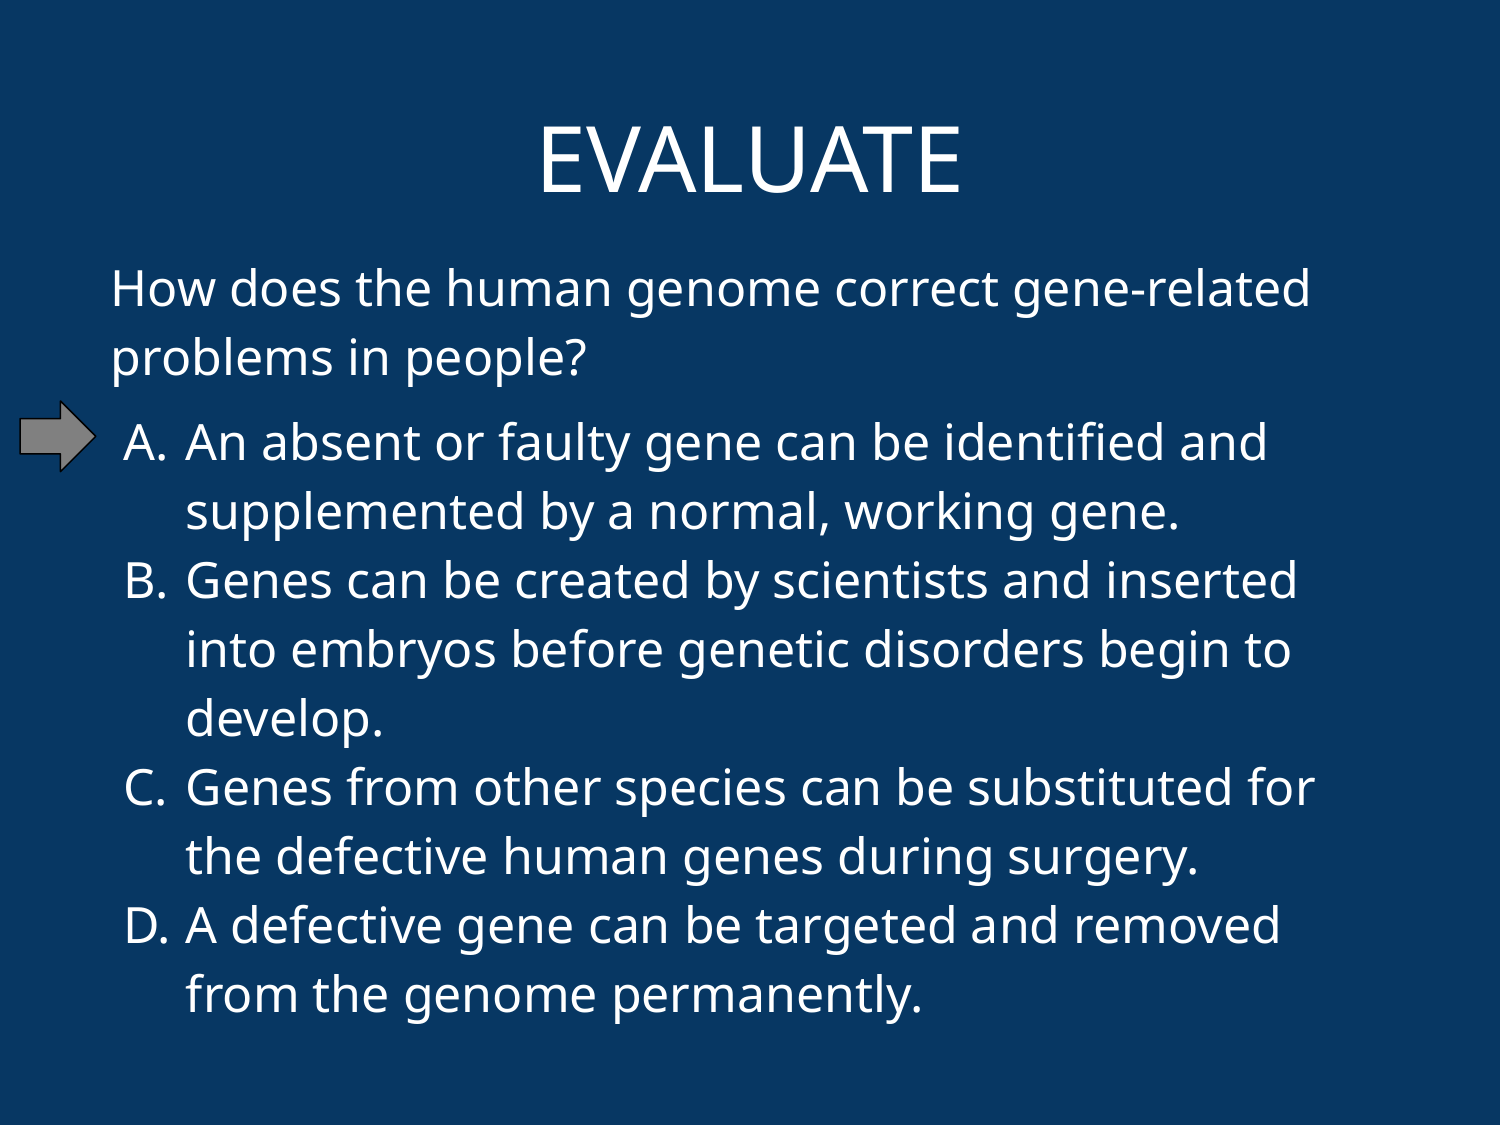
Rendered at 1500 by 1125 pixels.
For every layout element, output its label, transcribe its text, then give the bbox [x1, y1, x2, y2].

title EVALUATE [37, 37, 1463, 275]
list How does the human genome correct gene-related problems in people? An absent or faulty gene can be identified and supplemented by a normal, working gene. Genes can be created by scientists and inserted into embryos before genetic disorders begin to develop. Genes from other species can be substituted for the defective human genes during surgery. A defective gene can be targeted and removed from the genome permanently. [95, 232, 1393, 1038]
text_box [20, 400, 96, 472]
